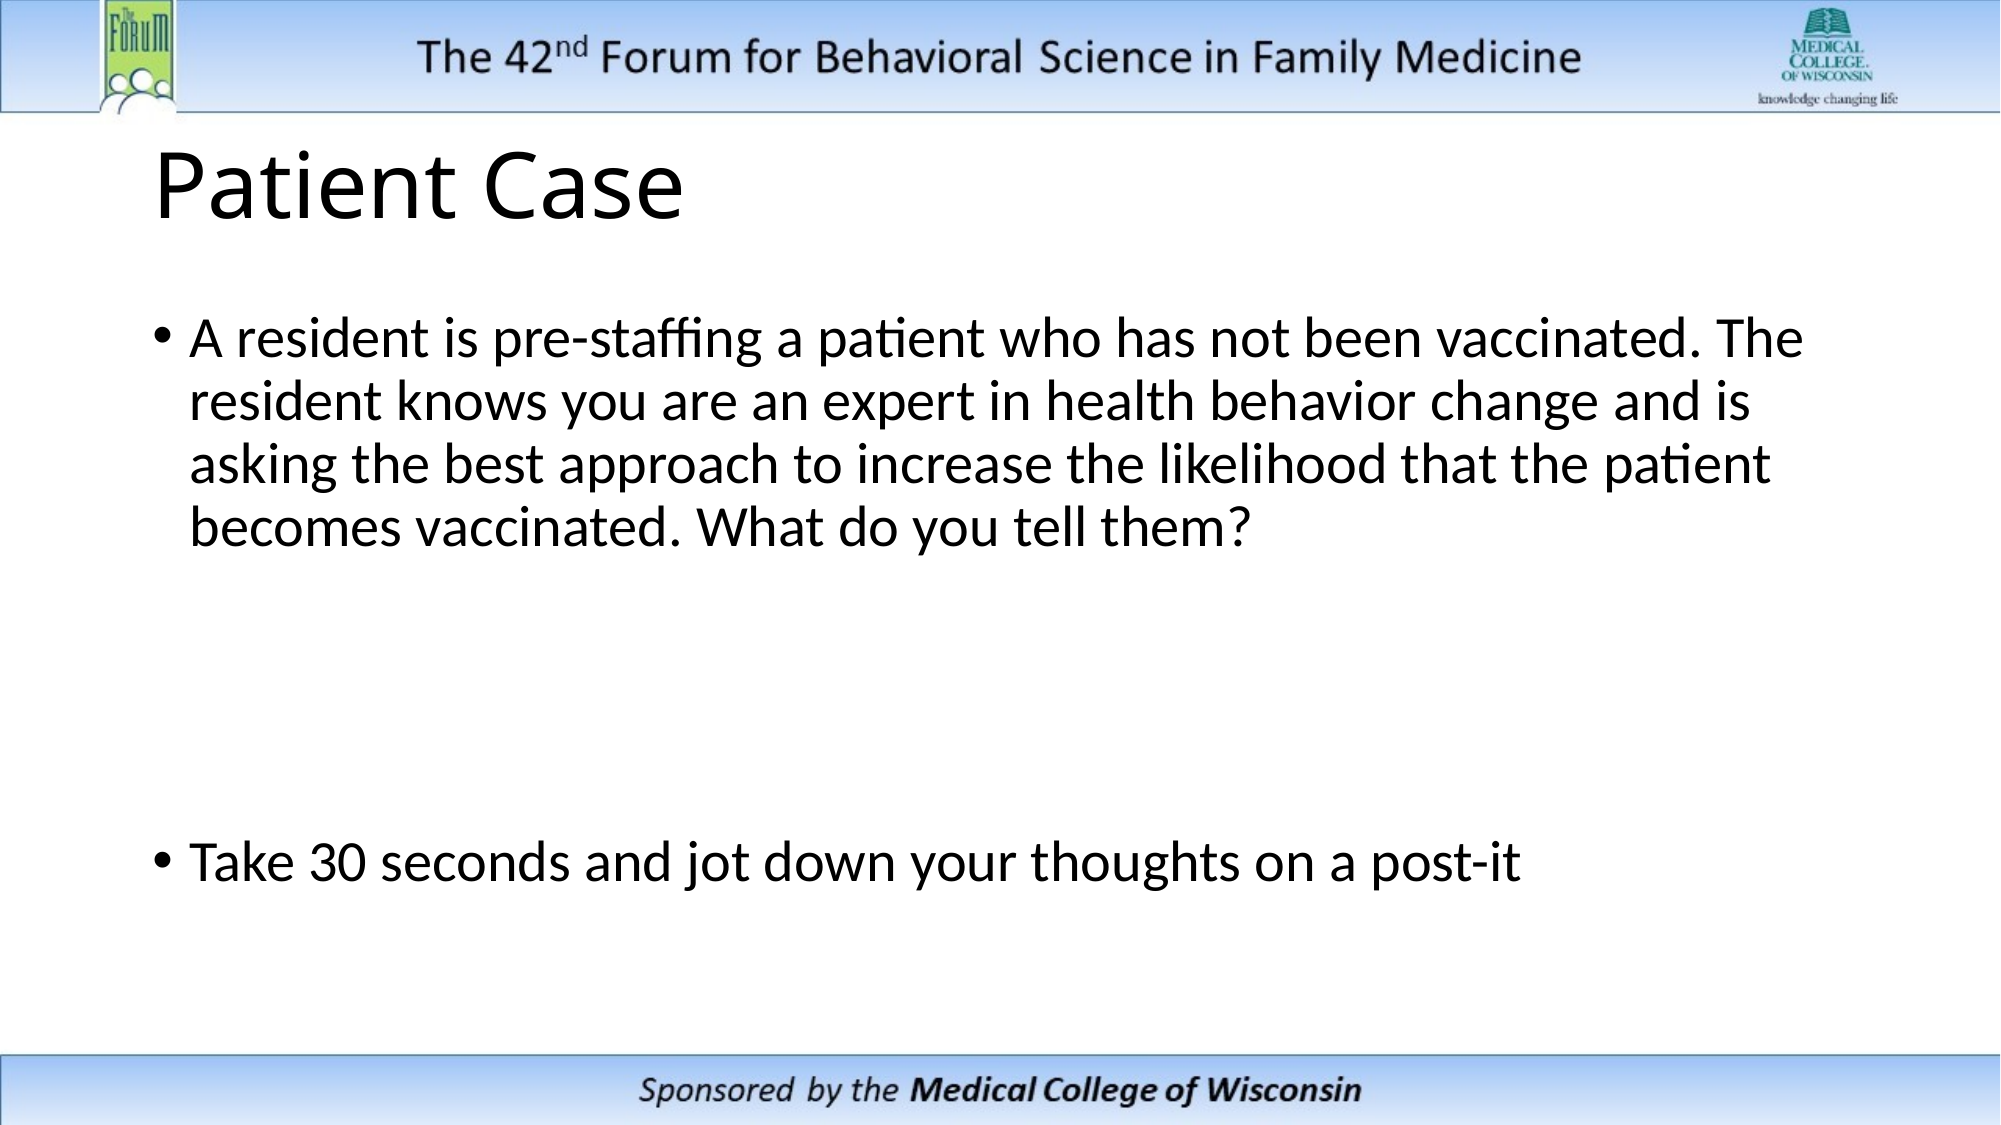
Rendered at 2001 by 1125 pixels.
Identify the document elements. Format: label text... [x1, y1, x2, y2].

title Patient Case [137, 99, 1863, 278]
list A resident is pre-staffing a patient who has not been vaccinated. The resident knows you are an expert in health behavior change and is asking the best approach to increase the likelihood that the patient becomes vaccinated. What do you tell them? Take 30 seconds and jot down your thoughts on a post-it [137, 299, 1863, 1014]
picture [0, 0, 2001, 1125]
